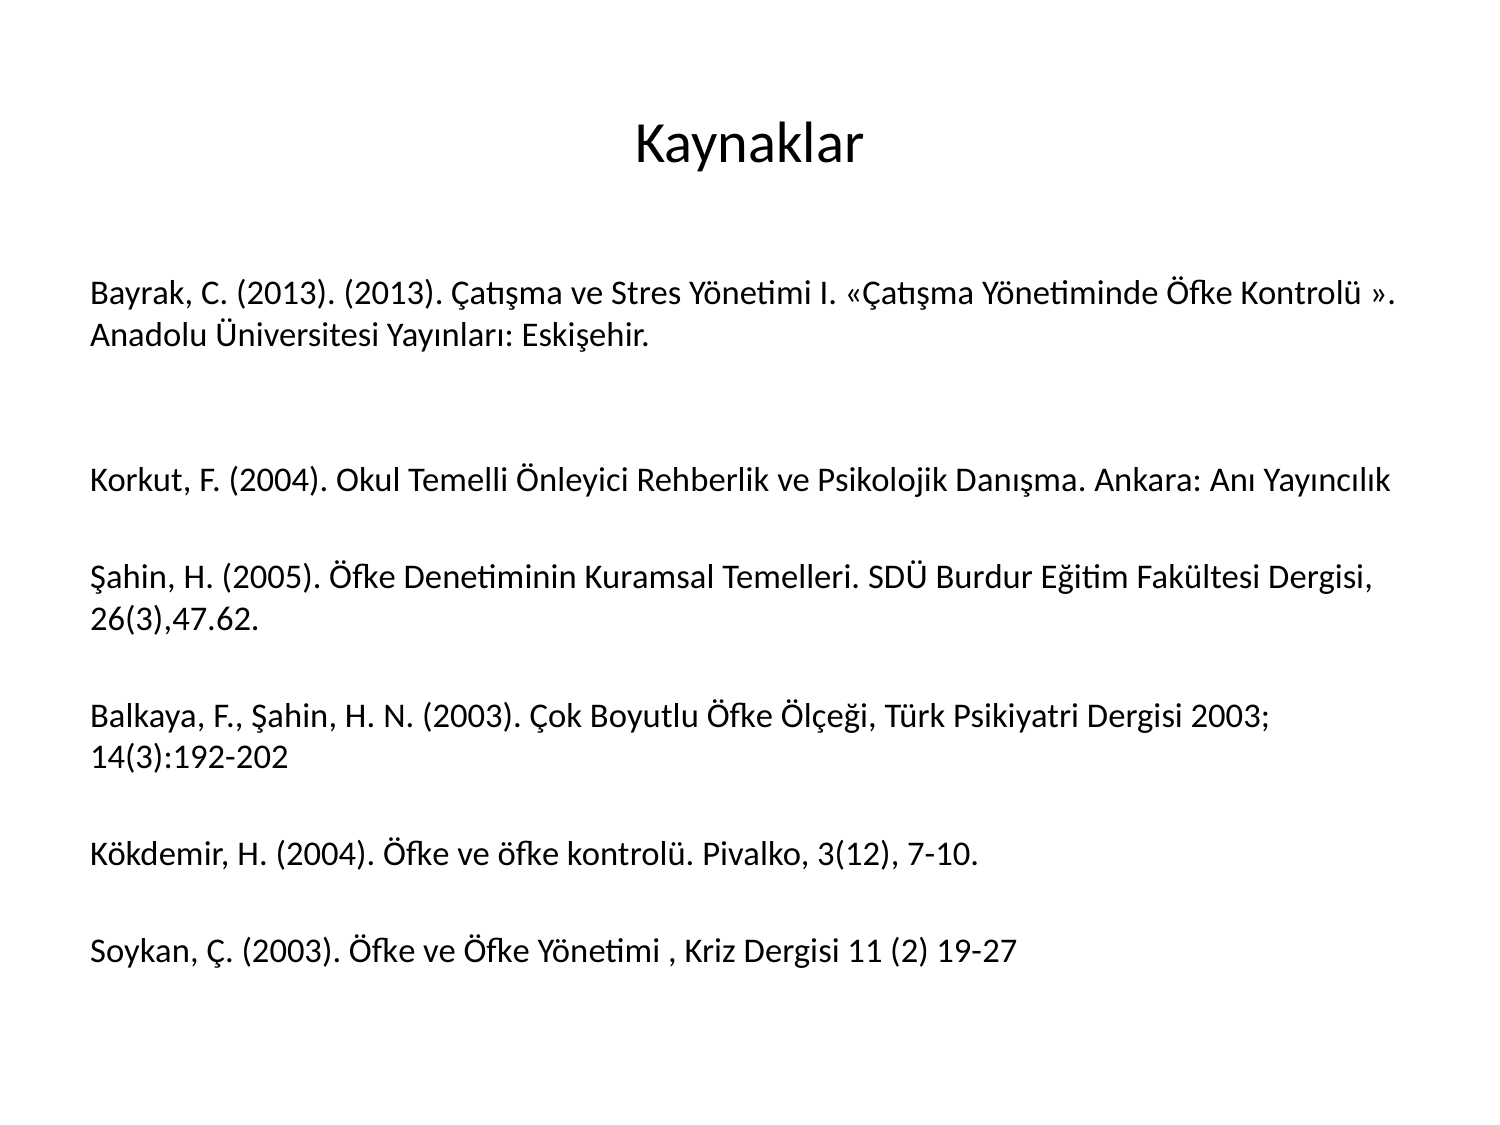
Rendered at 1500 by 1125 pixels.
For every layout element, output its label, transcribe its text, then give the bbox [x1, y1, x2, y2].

list Bayrak, C. (2013). (2013). Çatışma ve Stres Yönetimi I. «Çatışma Yönetiminde Öfke Kontrolü ». Anadolu Üniversitesi Yayınları: Eskişehir. Korkut, F. (2004). Okul Temelli Önleyici Rehberlik ve Psikolojik Danışma. Ankara: Anı Yayıncılık Şahin, H. (2005). Öfke Denetiminin Kuramsal Temelleri. SDÜ Burdur Eğitim Fakültesi Dergisi, 26(3),47.62. Balkaya, F., Şahin, H. N. (2003). Çok Boyutlu Öfke Ölçeği, Türk Psikiyatri Dergisi 2003; 14(3):192-202 Kökdemir, H. (2004). Öfke ve öfke kontrolü. Pivalko, 3(12), 7-10. Soykan, Ç. (2003). Öfke ve Öfke Yönetimi , Kriz Dergisi 11 (2) 19-27 [75, 262, 1425, 1005]
title Kaynaklar [75, 45, 1425, 233]
